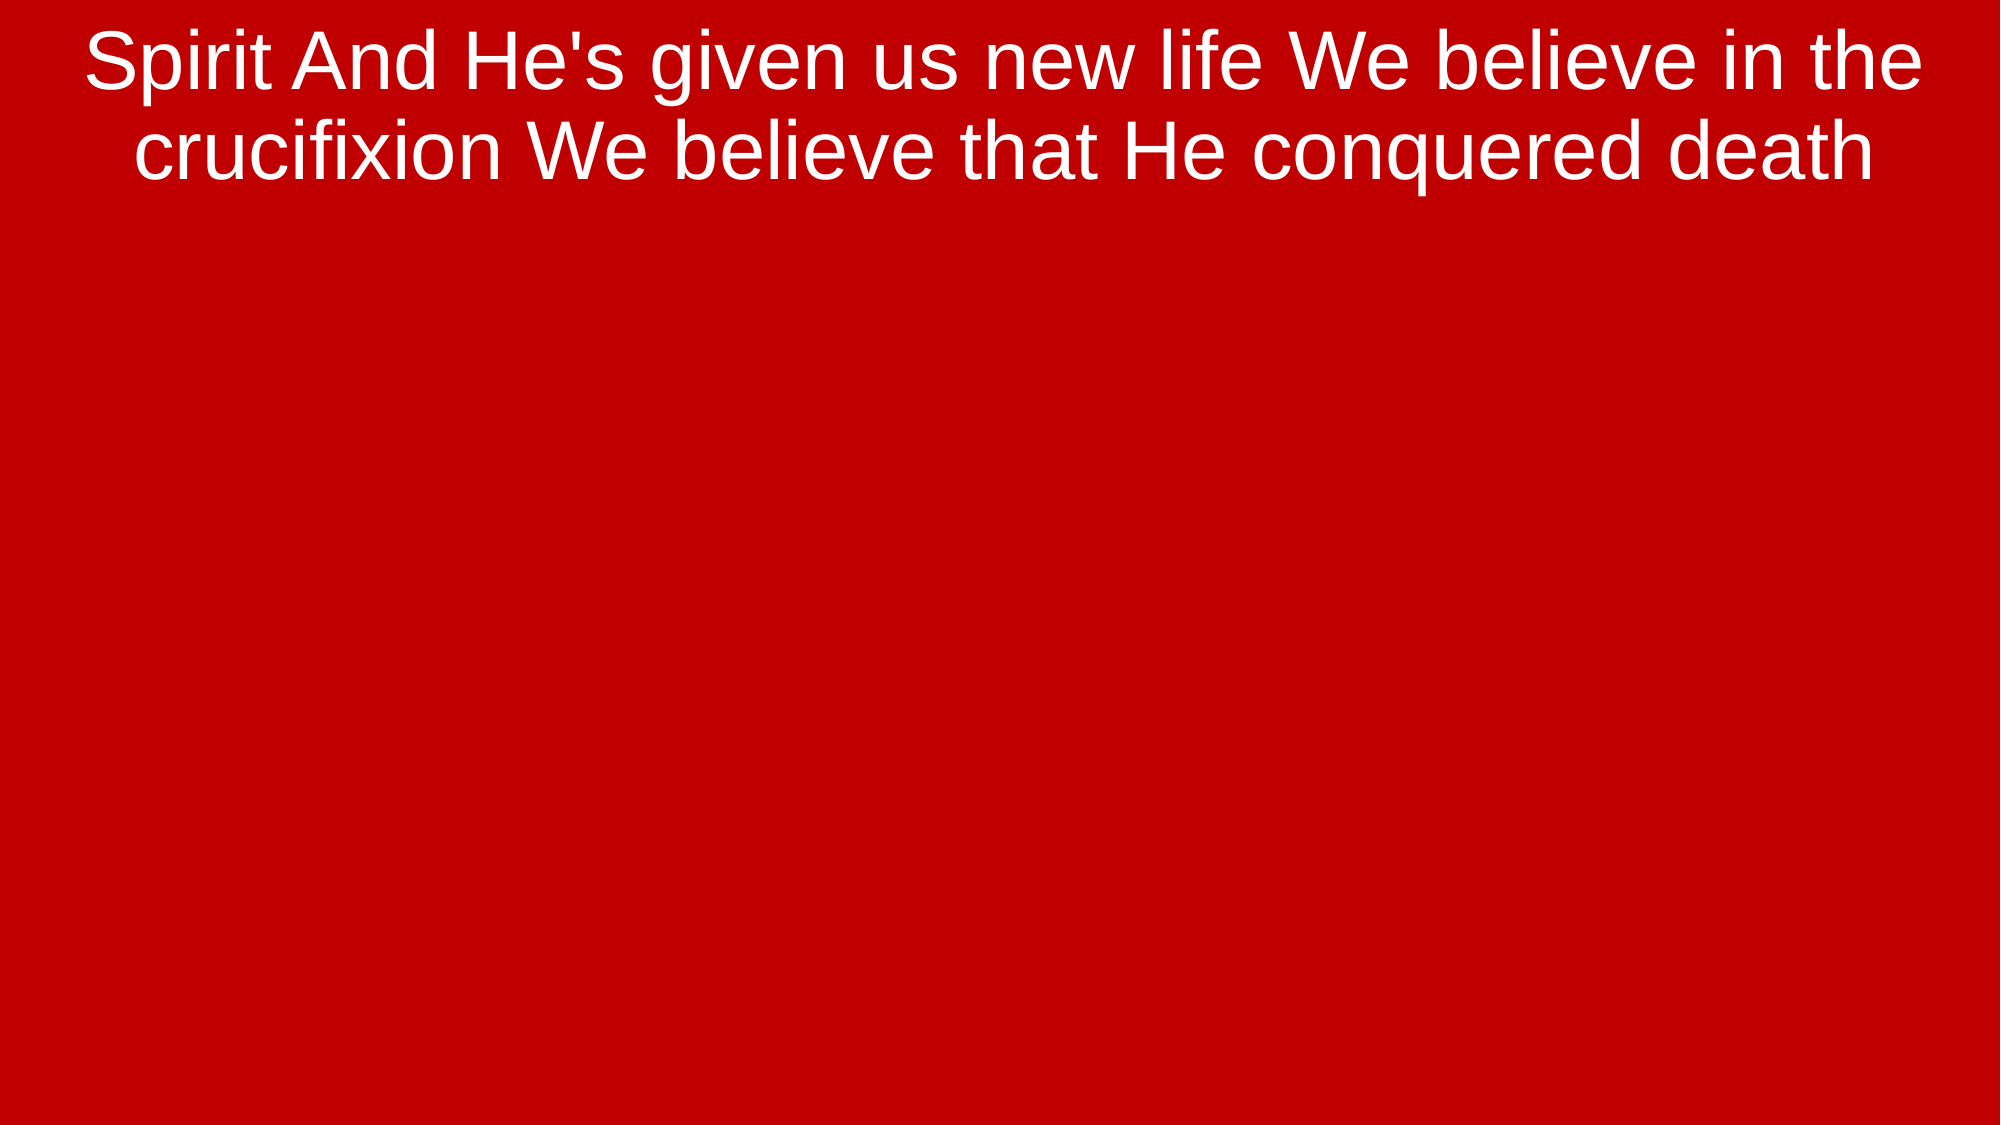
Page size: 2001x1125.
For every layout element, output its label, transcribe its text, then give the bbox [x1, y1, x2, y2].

list Spirit And He's given us new life We believe in the crucifixion We believe that He conquered death [10, 9, 2000, 784]
